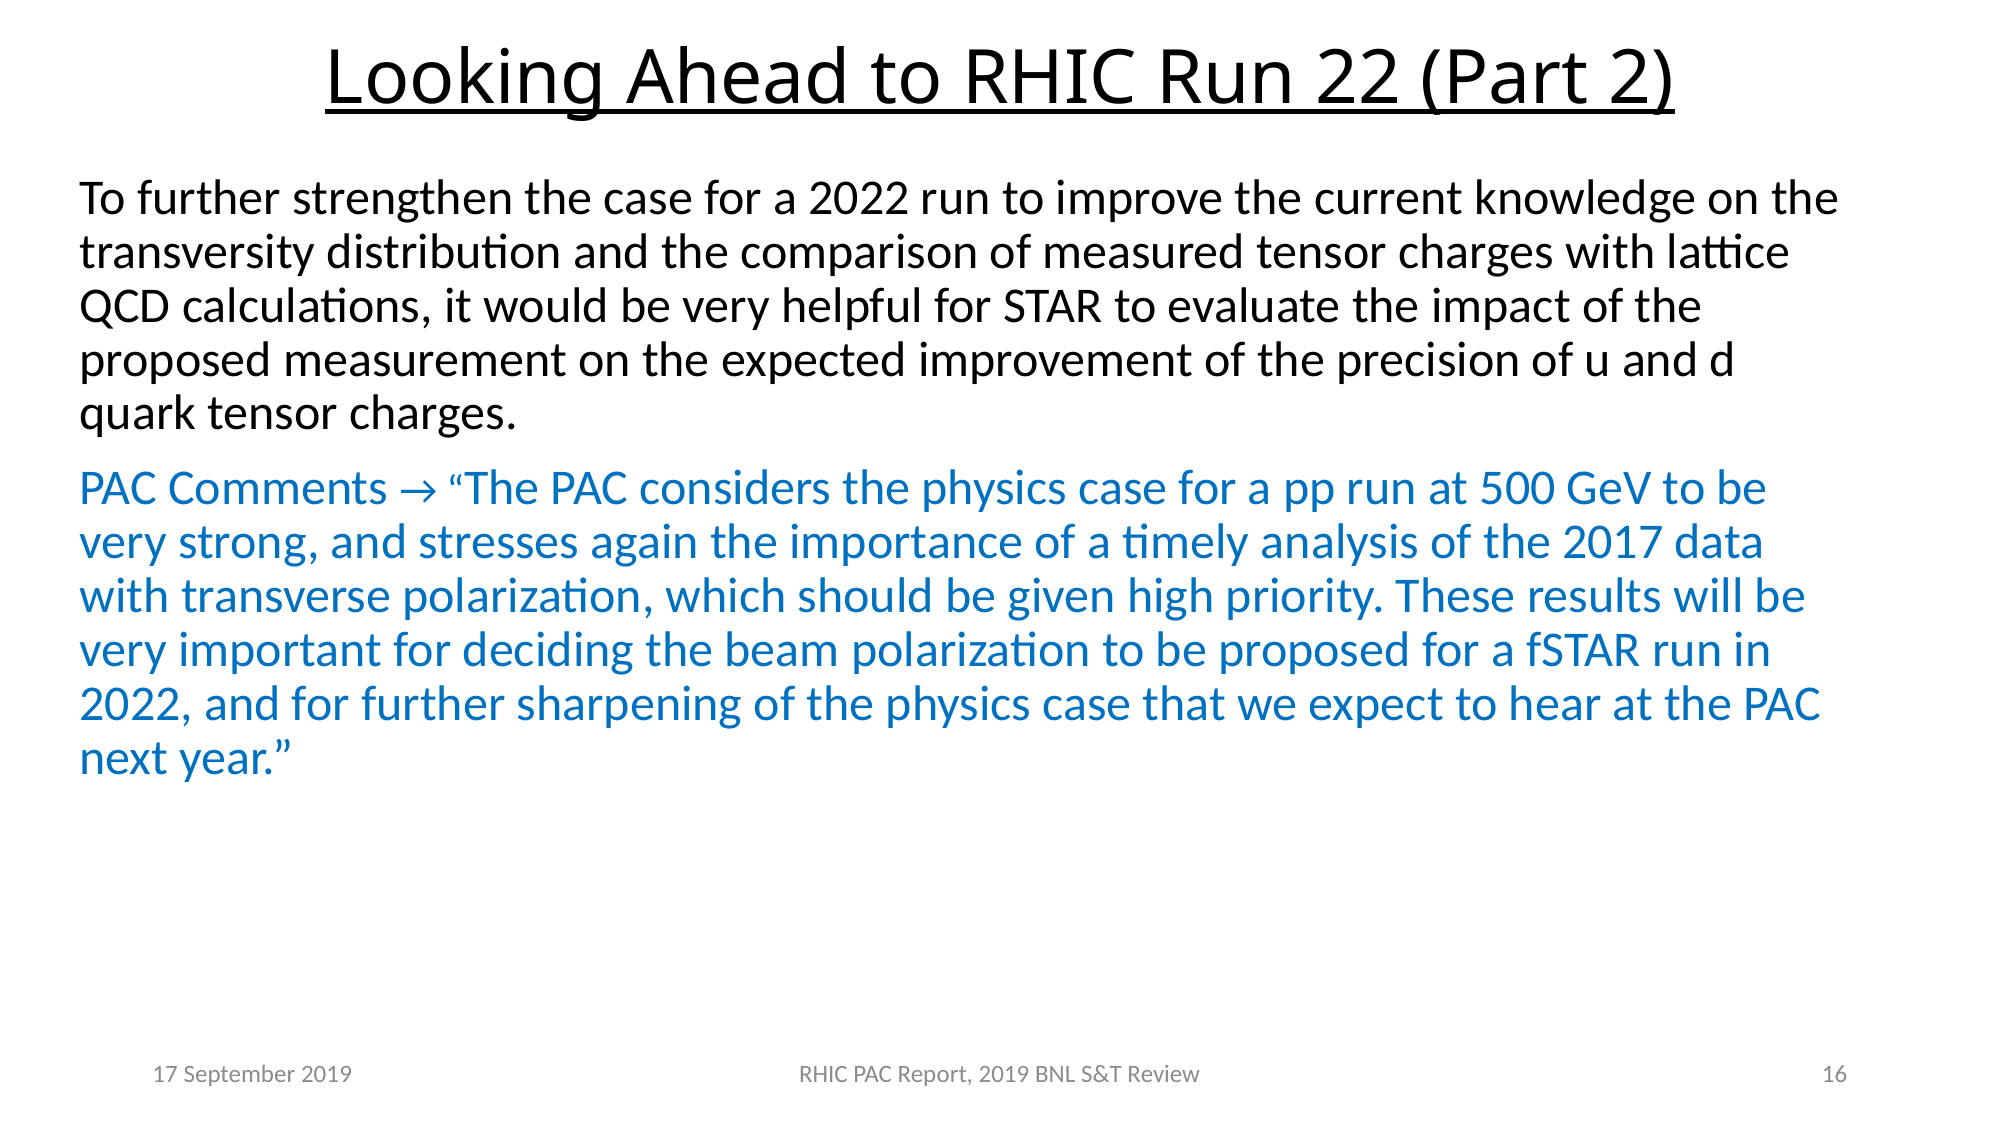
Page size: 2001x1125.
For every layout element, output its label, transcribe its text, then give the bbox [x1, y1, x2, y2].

footer RHIC PAC Report, 2019 BNL S&T Review [662, 1042, 1338, 1103]
title Looking Ahead to RHIC Run 22 (Part 2) [137, 16, 1863, 142]
slide_number 17 [1412, 1042, 1863, 1103]
list To further strengthen the case for a 2022 run to improve the current knowledge on the transversity distribution and the comparison of measured tensor charges with lattice QCD calculations, it would be very helpful for STAR to evaluate the impact of the proposed measurement on the expected improvement of the precision of u and d quark tensor charges. PAC Comments → “The PAC considers the physics case for a pp run at 500 GeV to be very strong, and stresses again the importance of a timely analysis of the 2017 data with transverse polarization, which should be given high priority. These results will be very important for deciding the beam polarization to be proposed for a fSTAR run in 2022, and for further sharpening of the physics case that we expect to hear at the PAC next year.” [64, 163, 1863, 866]
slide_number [137, 1042, 588, 1103]
